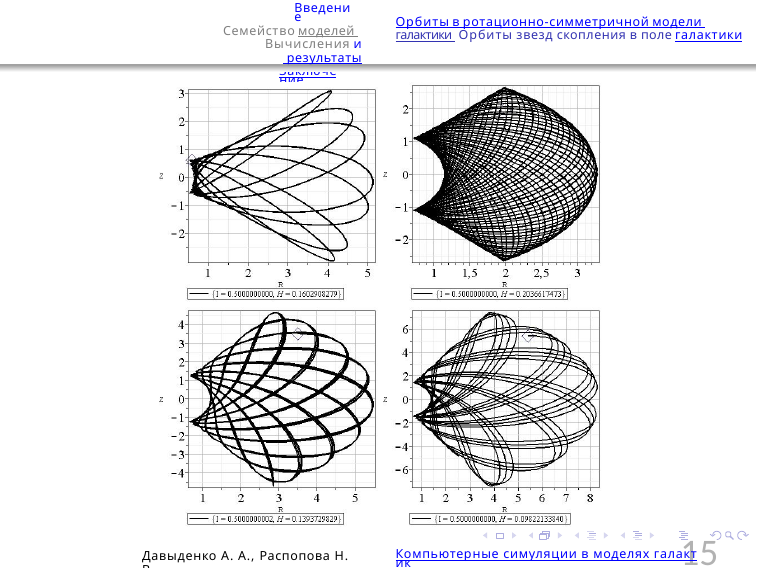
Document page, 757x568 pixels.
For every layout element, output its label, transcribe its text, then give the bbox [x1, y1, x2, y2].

footer Давыденко А. А., Распопова Н. В. [139, 549, 363, 568]
slide_number Компьютерные симуляции в моделях галактик [393, 549, 701, 568]
slide_number 15 [544, 527, 719, 557]
text_box [154, 307, 602, 531]
text_box [154, 82, 602, 306]
text_box [0, 63, 756, 72]
text_box Введение Семейство моделей Вычисления и результаты Заключение [190, 3, 363, 63]
text_box Орбиты в ротационно-симметричной модели галактики Орбиты звезд скопления в поле галактики [393, 17, 751, 45]
